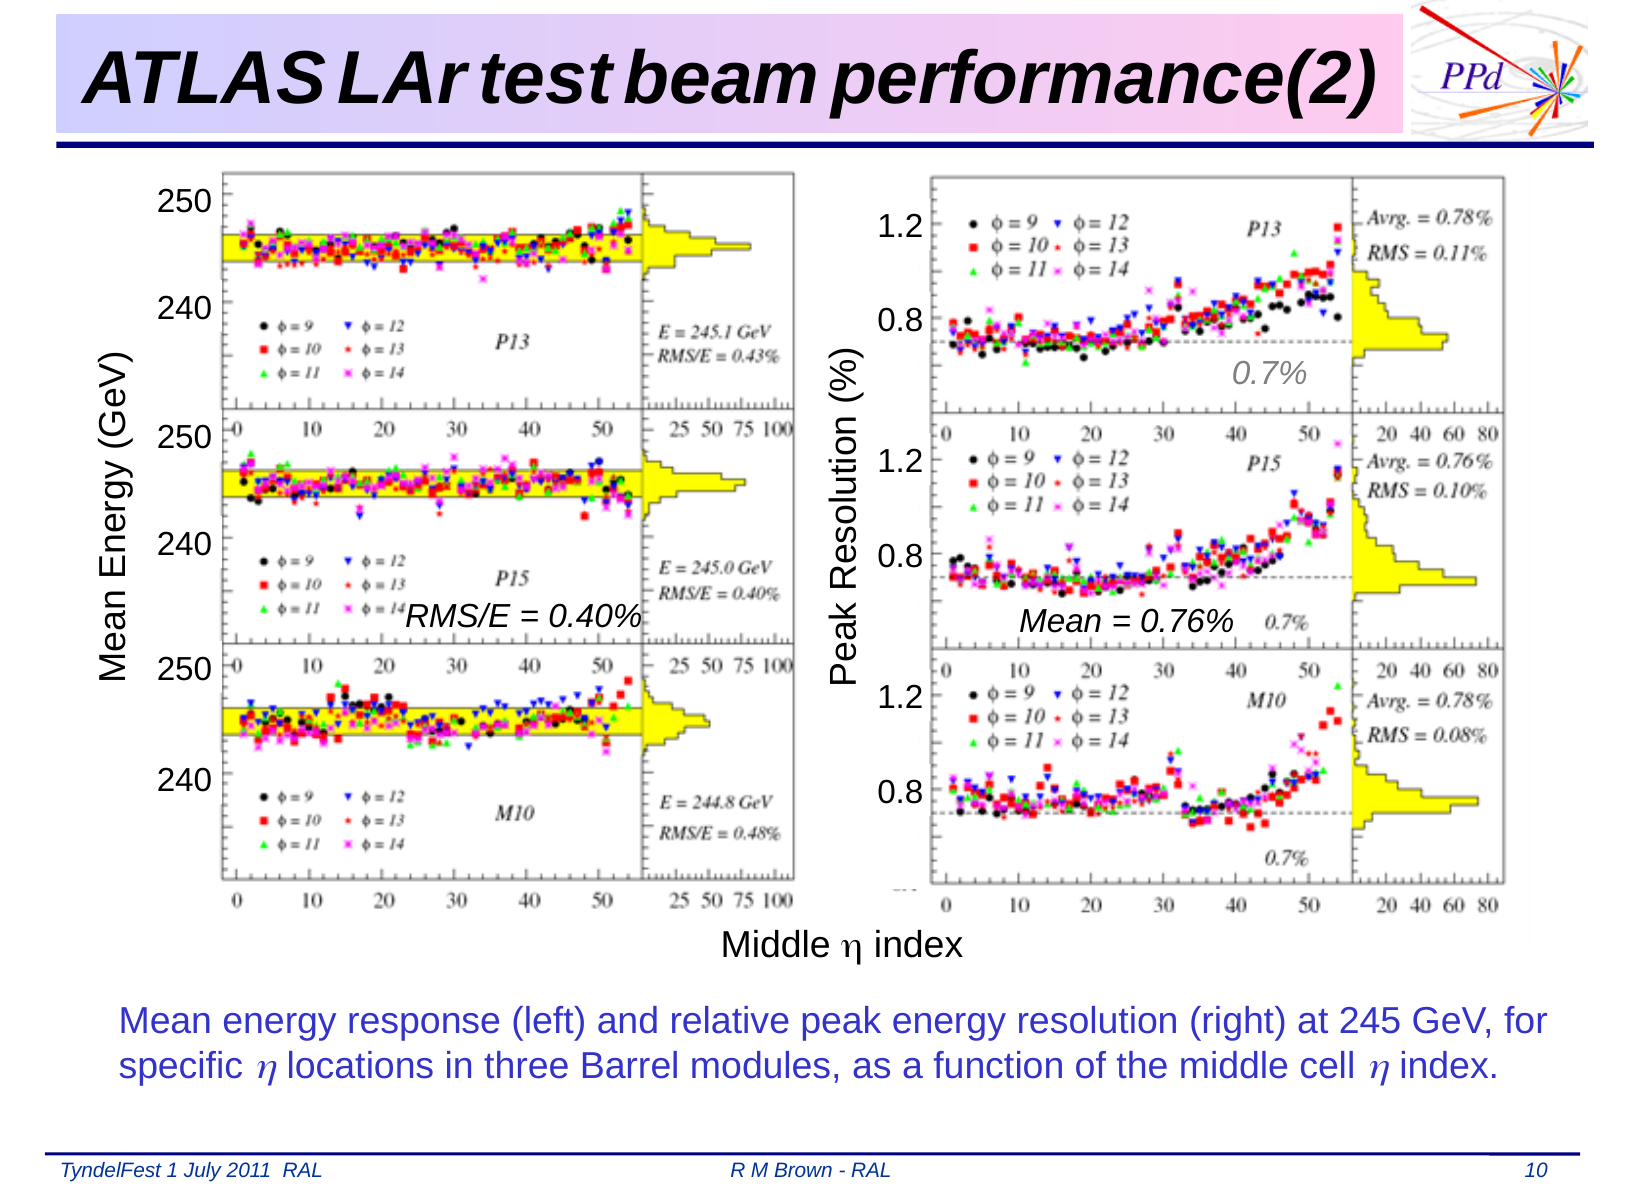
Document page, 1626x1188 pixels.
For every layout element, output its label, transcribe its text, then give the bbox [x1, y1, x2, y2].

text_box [79, 156, 1534, 974]
footer TyndelFest 1 July 2011 RAL R M Brown - RAL 10 [44, 1148, 1581, 1186]
text_box Mean energy response (left) and relative peak energy resolution (right) at 245 GeV, for specific h locations in three Barrel modules, as a function of the middle cell h index. [103, 988, 1569, 1094]
title ATLAS LAr test beam performance(2) [55, 13, 1405, 135]
picture [1411, 0, 1588, 141]
